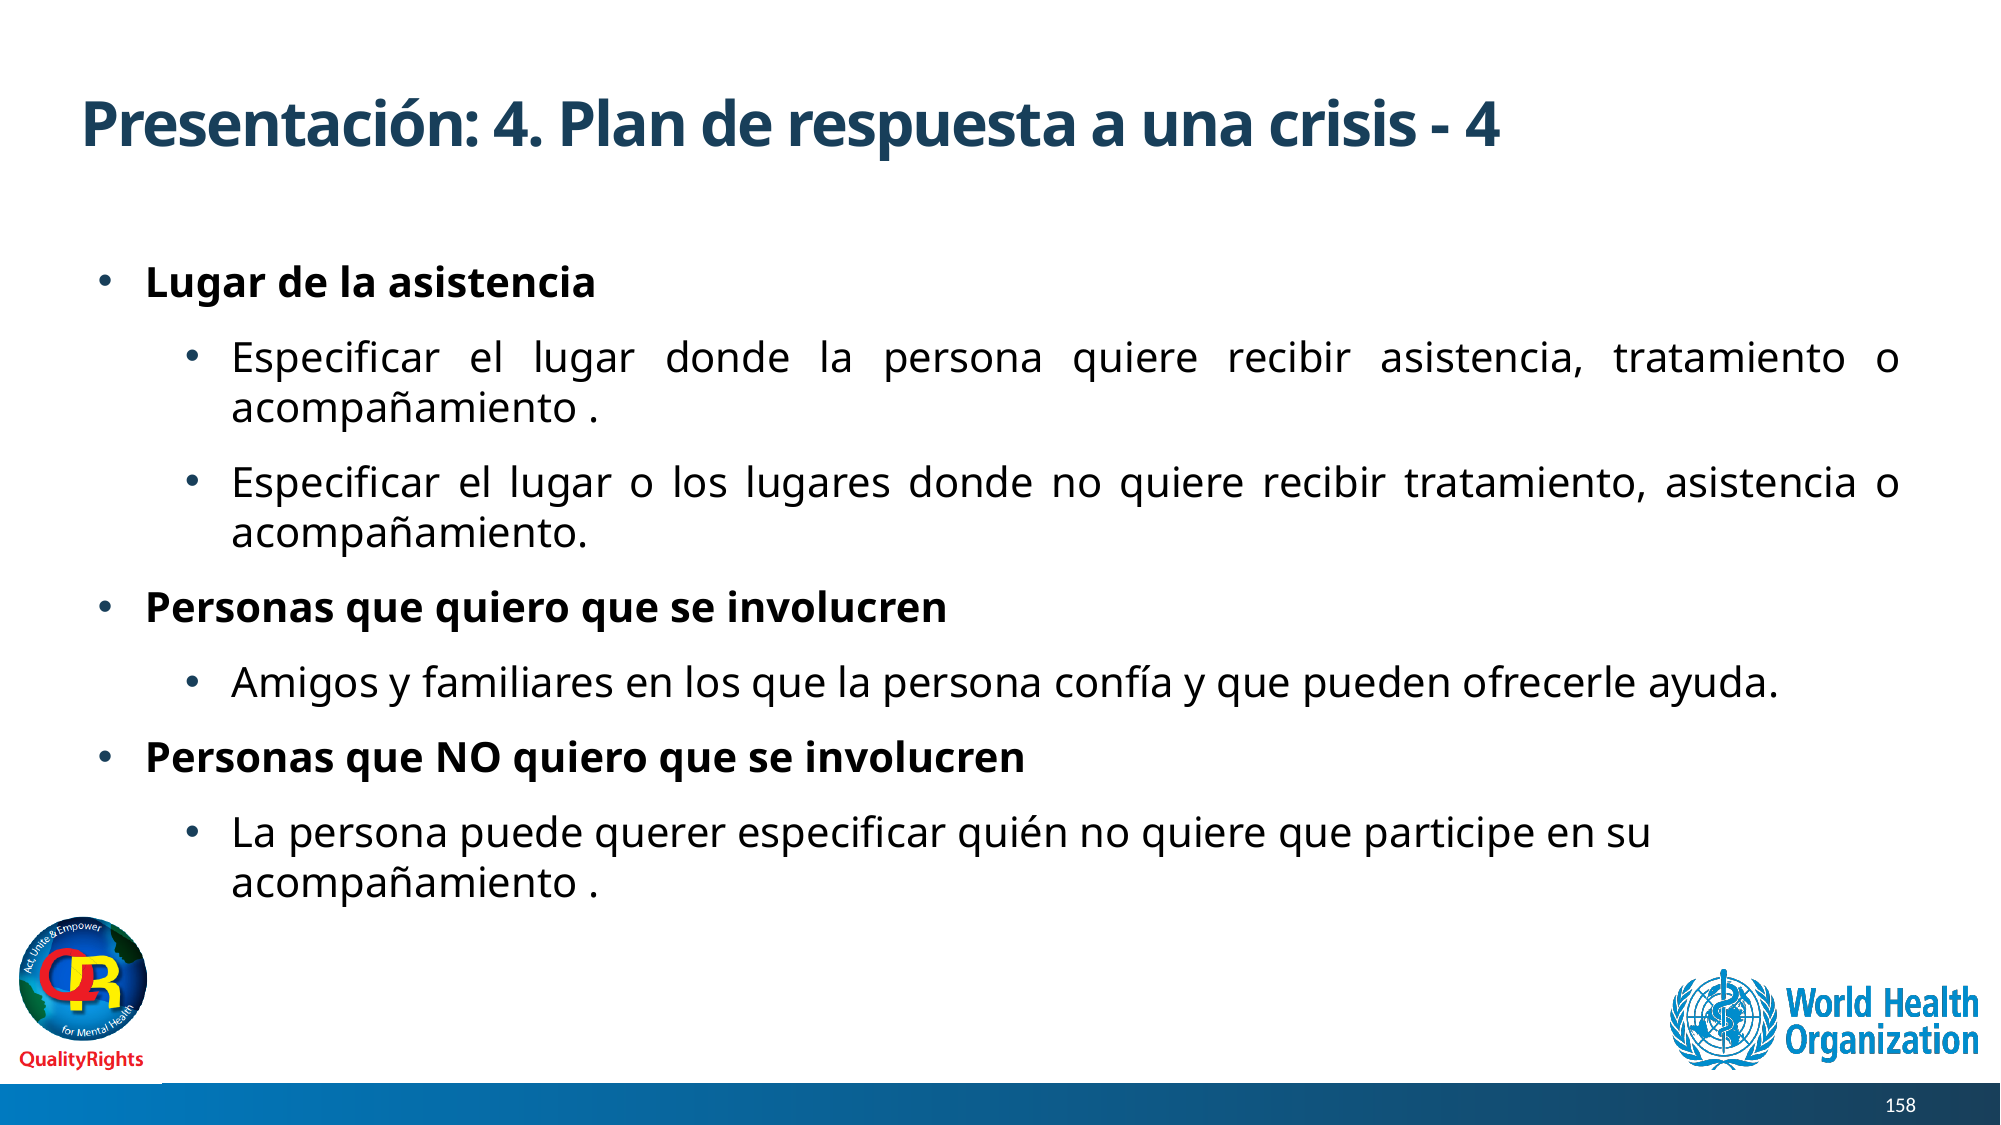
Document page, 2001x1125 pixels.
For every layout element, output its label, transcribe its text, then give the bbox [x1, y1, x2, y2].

picture [1747, 1019, 1758, 1041]
picture [1689, 993, 1706, 1016]
picture [1738, 1019, 1744, 1030]
picture [1805, 987, 1811, 1002]
picture [1704, 1004, 1712, 1015]
picture [1701, 987, 1710, 992]
picture [1732, 969, 1978, 1070]
picture [1742, 1019, 1751, 1034]
picture [1706, 1038, 1722, 1046]
picture [1891, 987, 1897, 999]
picture [1670, 1030, 1715, 1070]
picture [1711, 995, 1721, 1004]
list Lugar de la asistencia Especificar el lugar donde la persona quiere recibir asistencia, tratamiento o acompañamiento . Especificar el lugar o los lugares donde no quiere recibir tratamiento, asistencia o acompañamiento. Personas que quiero que se involucren Amigos y familiares en los que la persona confía y que pueden ofrecerle ayuda. Personas que NO quiero que se involucren La persona puede querer especificar quién no quiere que participe en su acompañamiento . [83, 247, 1917, 987]
picture [1750, 987, 1762, 1003]
picture [1958, 1000, 1962, 1012]
picture [1758, 1004, 1765, 1035]
picture [1821, 1000, 1826, 1012]
picture [1683, 987, 1697, 1047]
picture [1725, 1042, 1747, 1054]
picture [0, 899, 162, 1084]
picture [1744, 1003, 1751, 1016]
picture [1711, 1031, 1722, 1038]
picture [1792, 987, 1797, 1004]
picture [1701, 1042, 1722, 1054]
picture [1716, 1064, 1731, 1070]
title Presentación: 4. Plan de respuesta a una crisis - 4 [65, 83, 1672, 154]
picture [1670, 987, 1680, 1010]
picture [1698, 1047, 1750, 1060]
picture [1704, 1019, 1711, 1031]
picture [1692, 1031, 1700, 1042]
picture [1860, 1000, 1865, 1012]
picture [1747, 992, 1758, 1016]
